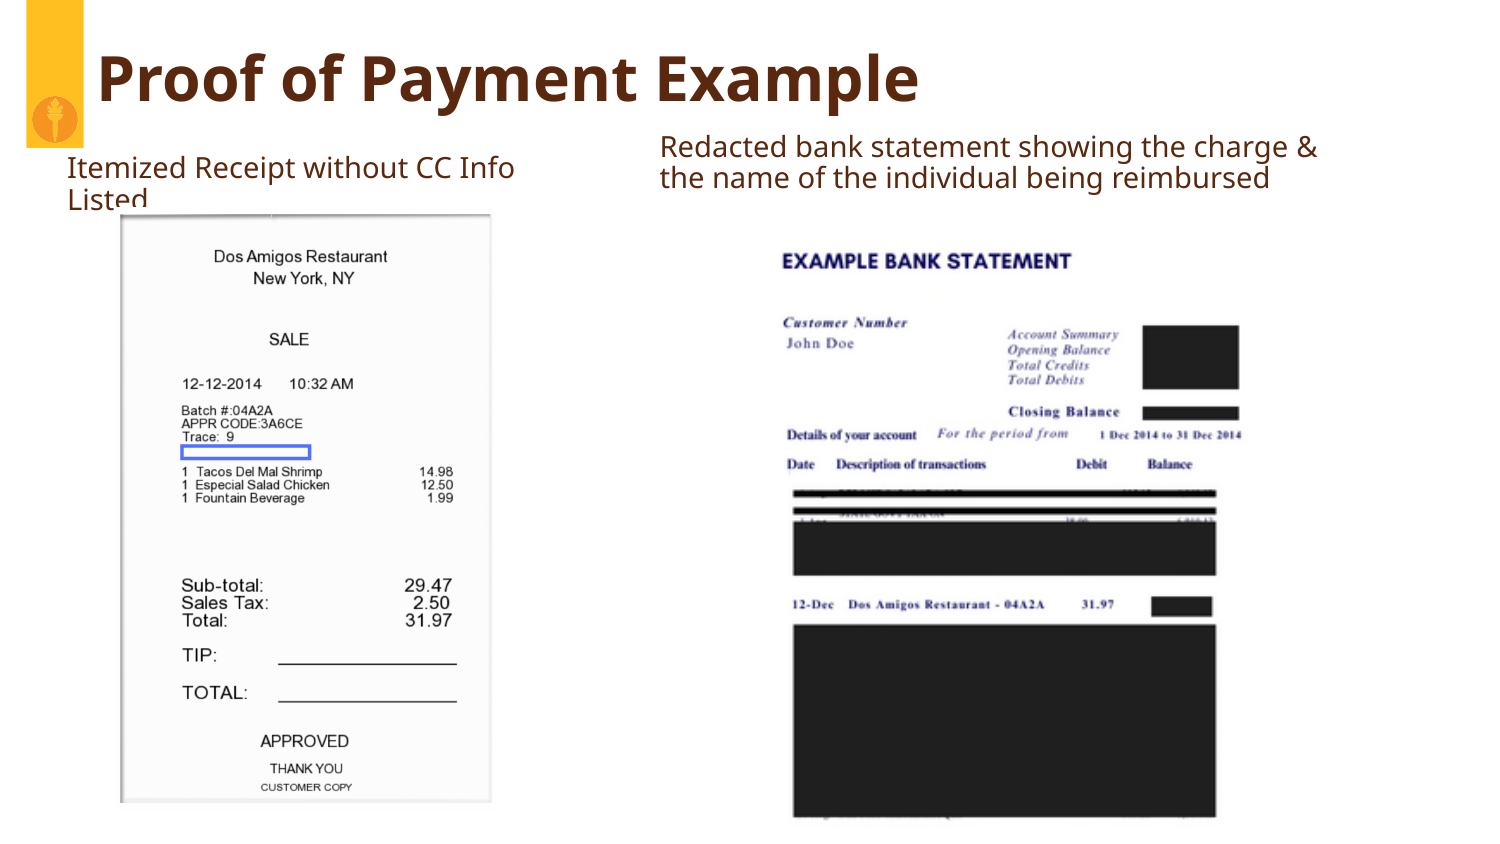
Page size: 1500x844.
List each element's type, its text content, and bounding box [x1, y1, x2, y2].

title Proof of Payment Example [84, 0, 1487, 121]
picture [115, 206, 496, 811]
list Redacted bank statement showing the charge & the name of the individual being reimbursed [653, 126, 1356, 208]
picture [759, 223, 1250, 828]
list Itemized Receipt without CC Info Listed [61, 147, 570, 229]
picture [32, 96, 78, 143]
